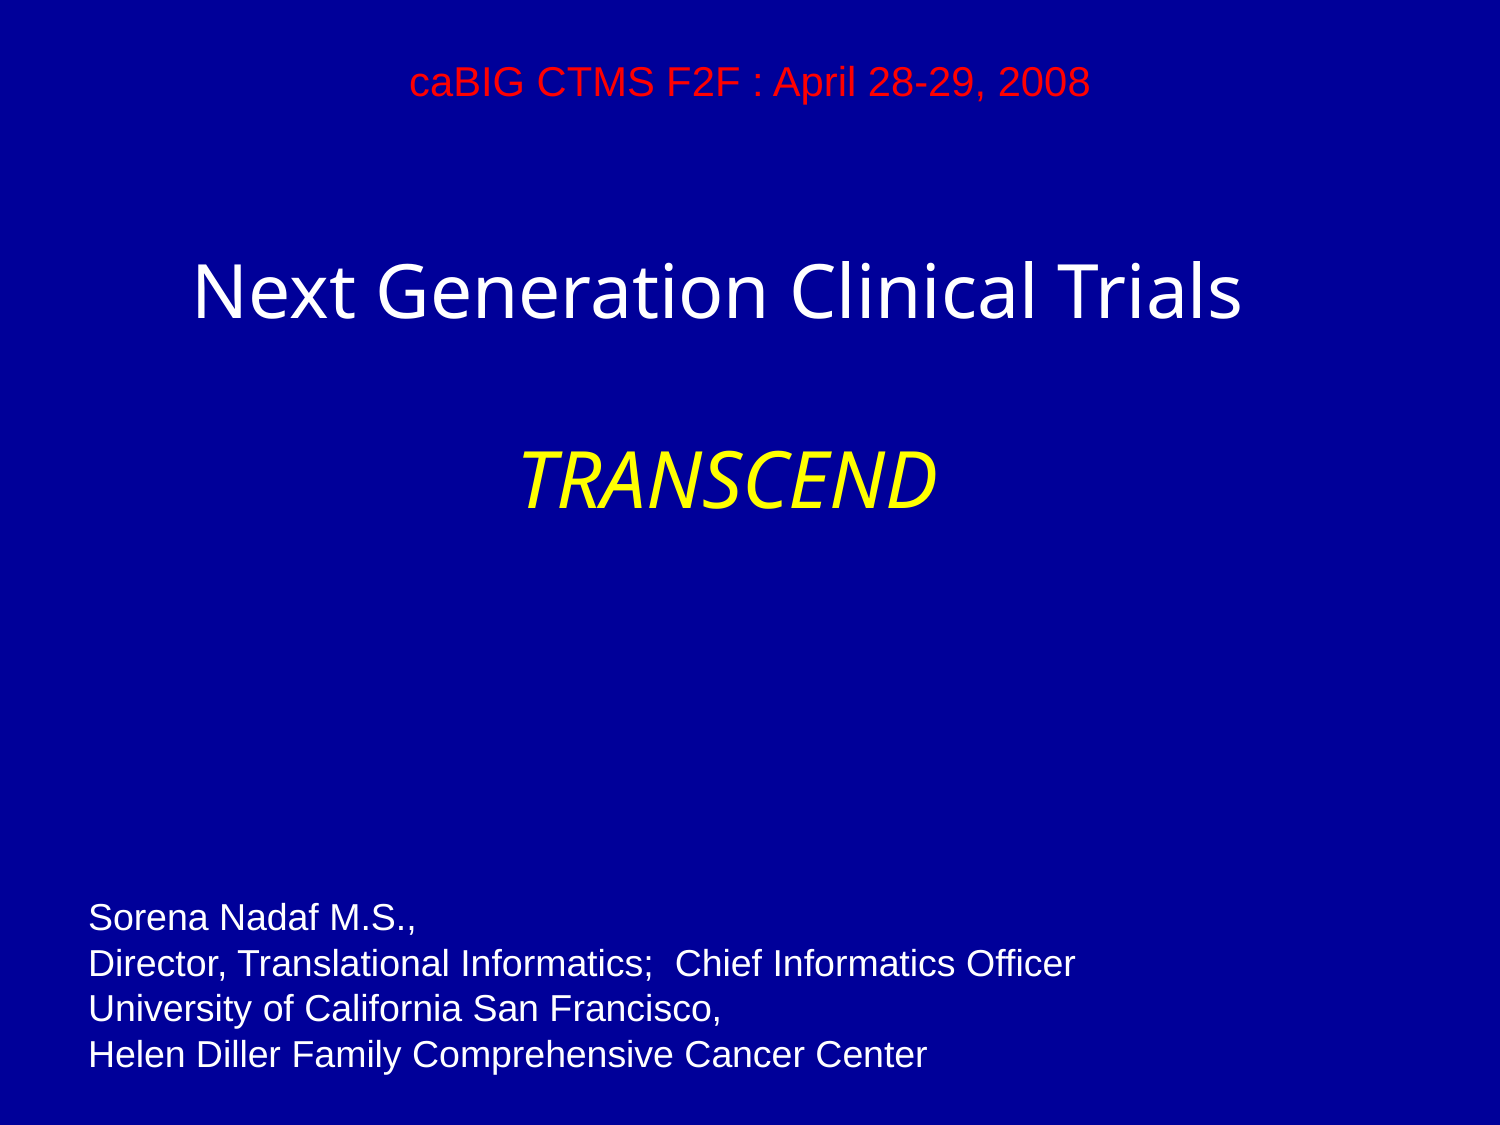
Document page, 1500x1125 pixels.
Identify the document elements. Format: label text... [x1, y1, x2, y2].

title Next Generation Clinical Trials TRANSCEND [127, 221, 1329, 633]
text_box Sorena Nadaf M.S., Director, Translational Informatics; Chief Informatics Officer University of California San Francisco, Helen Diller Family Comprehensive Cancer Center [73, 841, 1336, 1125]
subtitle caBIG CTMS F2F : April 28-29, 2008 [0, 0, 1500, 165]
